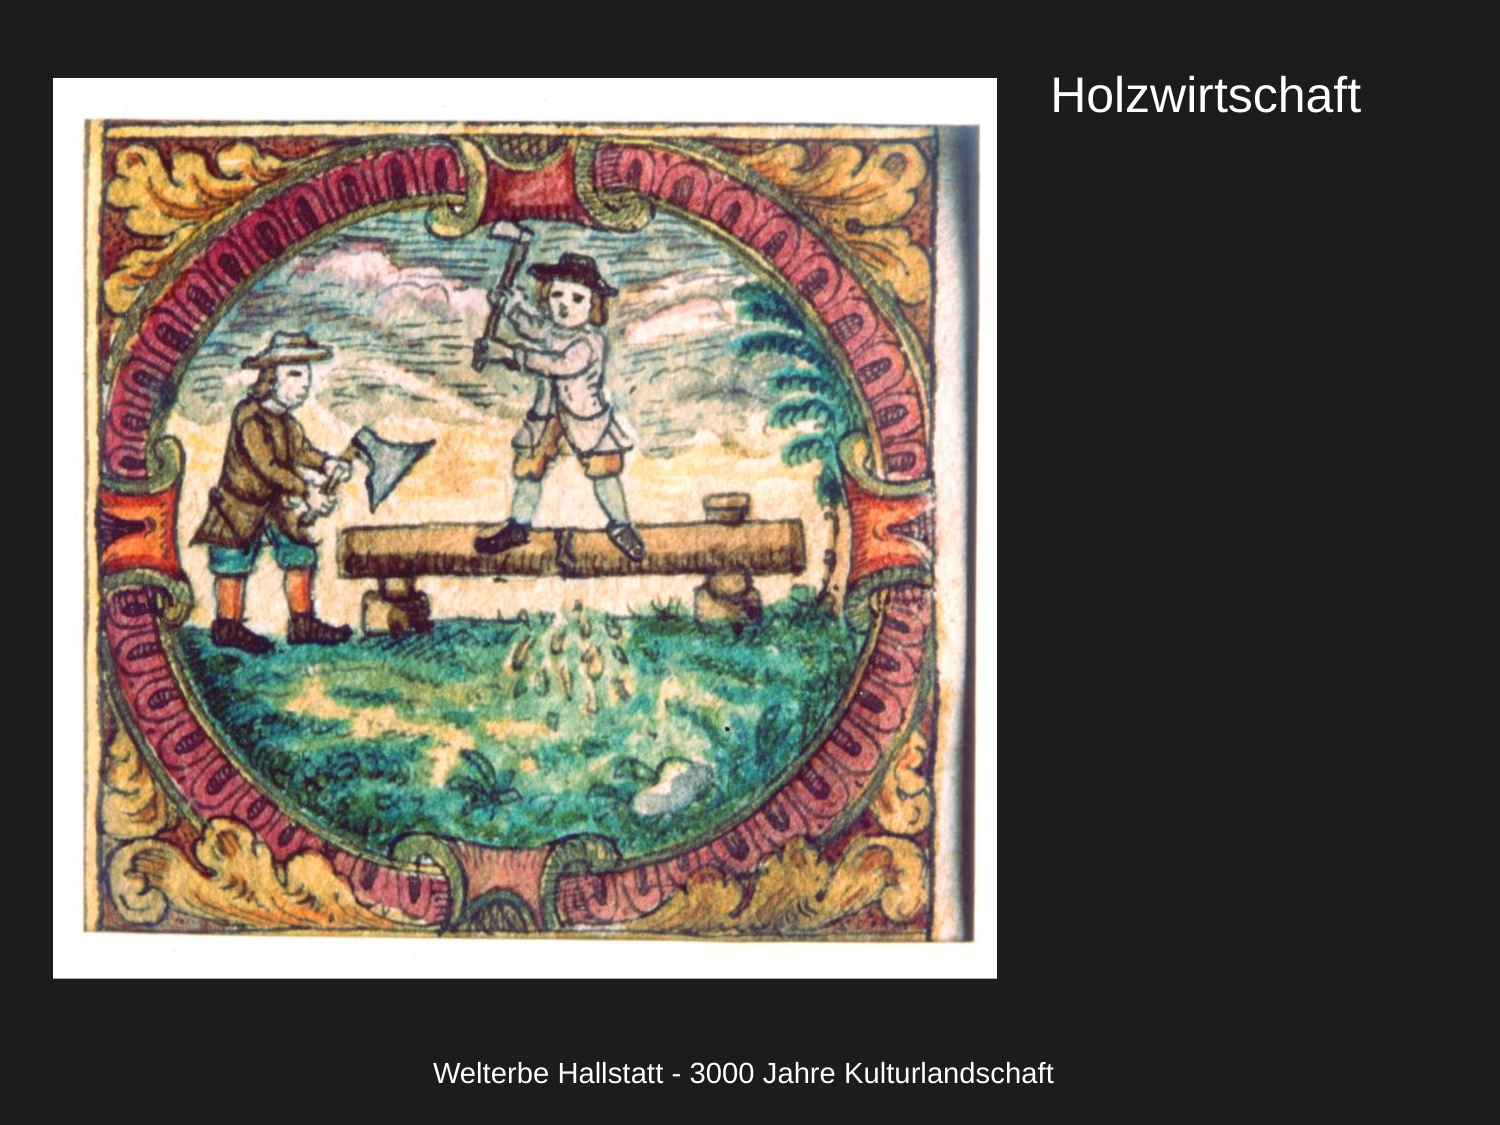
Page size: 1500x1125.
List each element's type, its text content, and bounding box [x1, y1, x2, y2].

footer Welterbe Hallstatt - 3000 Jahre Kulturlandschaft [159, 1046, 1330, 1083]
text_box Holzwirtschaft [64, 54, 1376, 130]
picture [52, 77, 998, 979]
